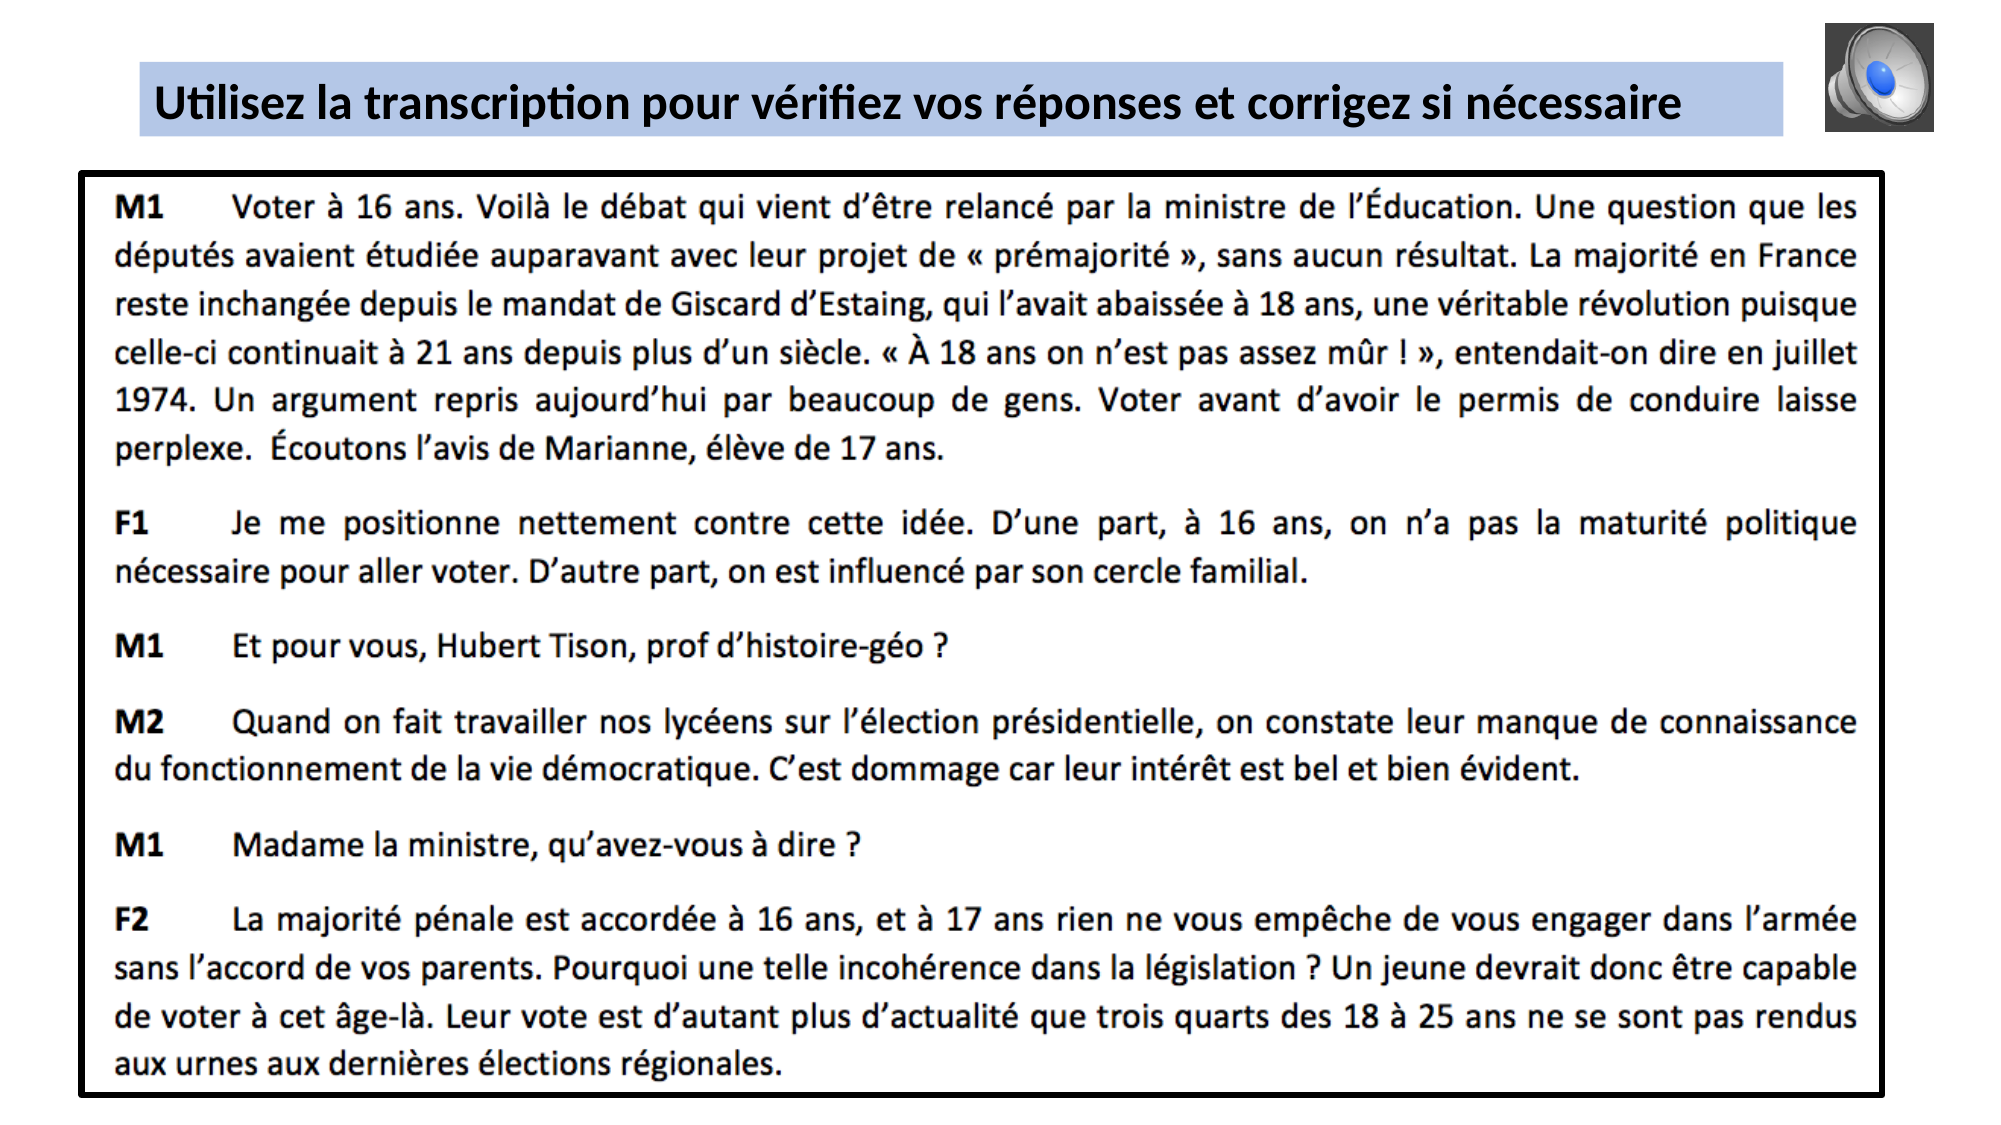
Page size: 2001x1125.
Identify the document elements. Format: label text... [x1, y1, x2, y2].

picture [1823, 21, 1935, 133]
picture [84, 176, 1879, 1093]
text_box Utilisez la transcription pour vérifiez vos réponses et corrigez si nécessaire [139, 61, 1784, 137]
